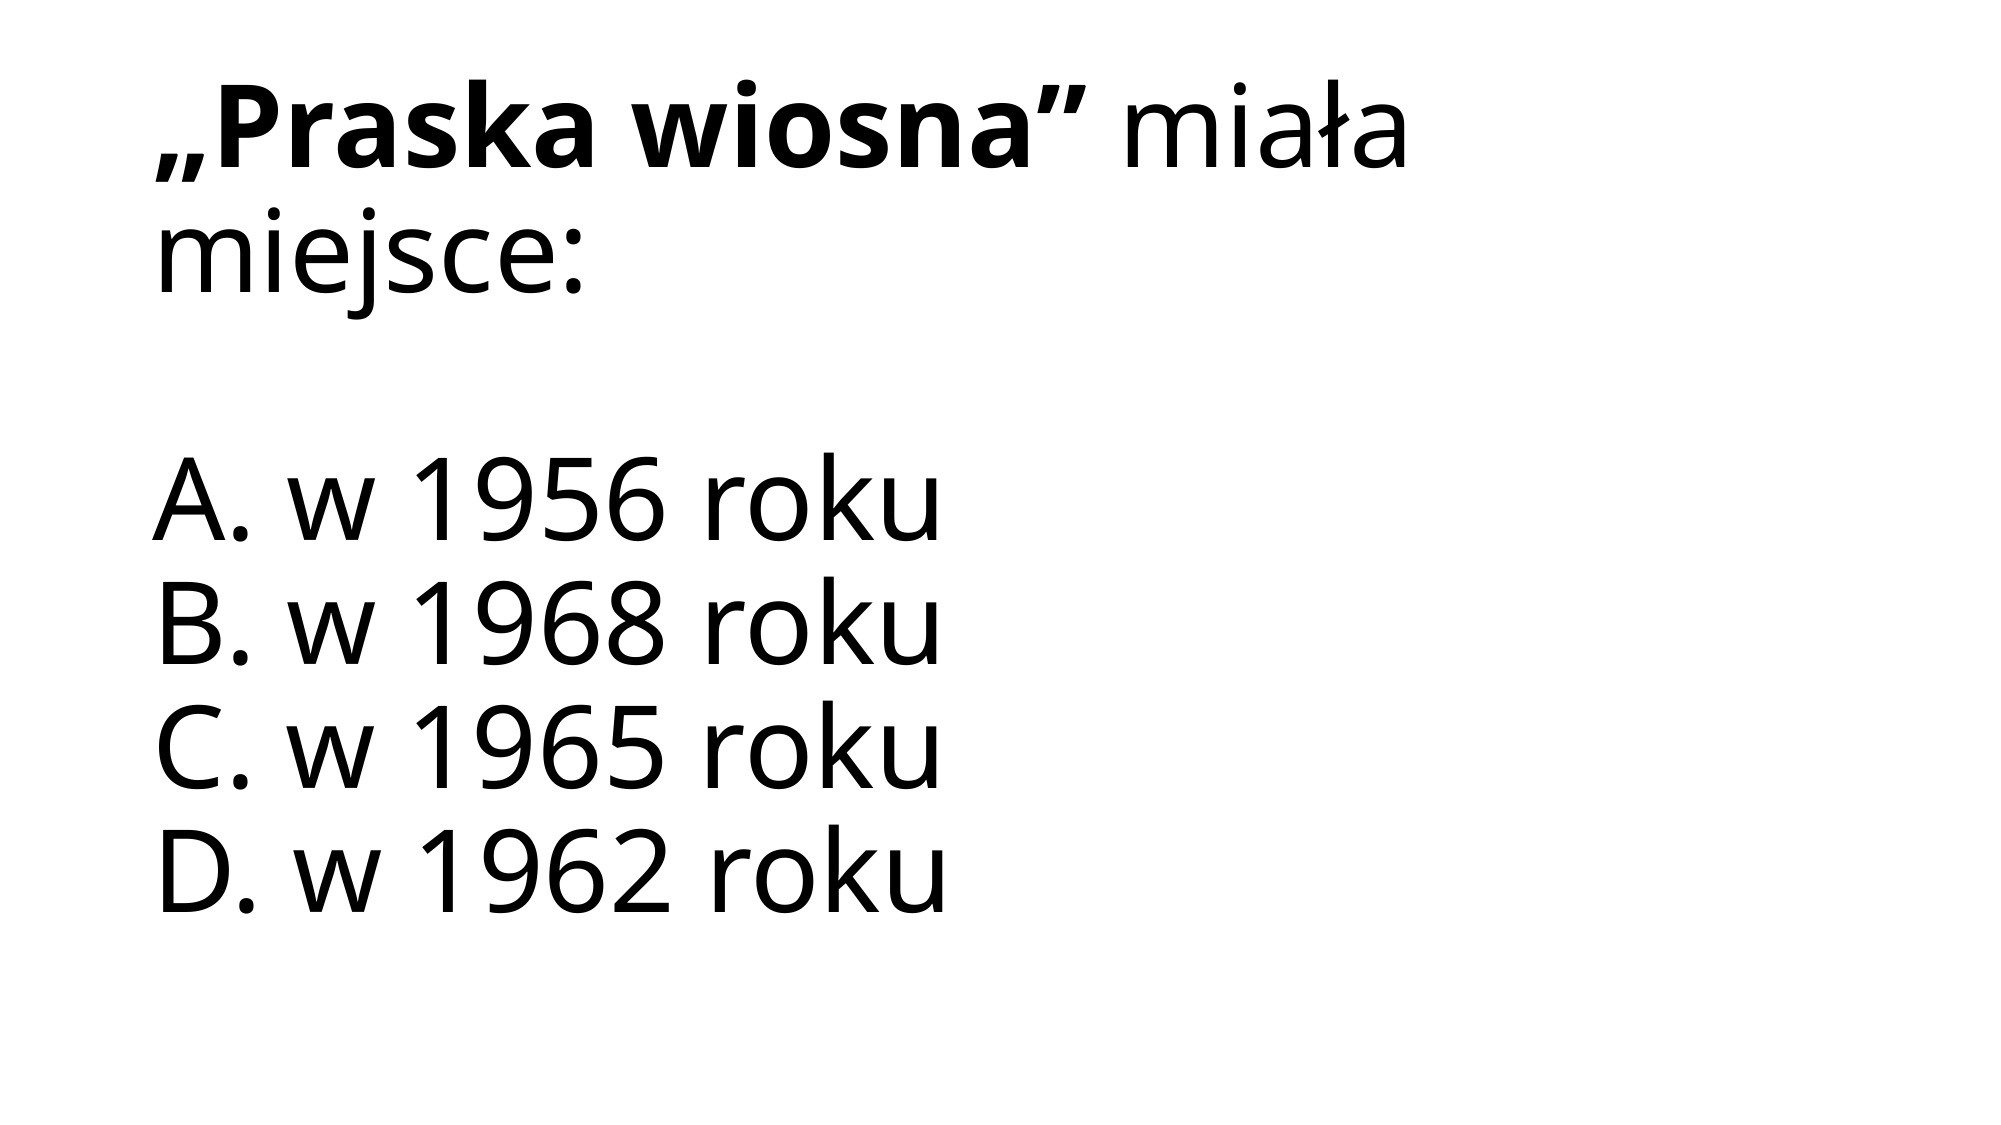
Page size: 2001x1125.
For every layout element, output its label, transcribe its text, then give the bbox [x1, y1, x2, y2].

title „Praska wiosna” miała miejsce: A. w 1956 roku B. w 1968 roku C. w 1965 roku D. w 1962 roku [137, 59, 1863, 947]
